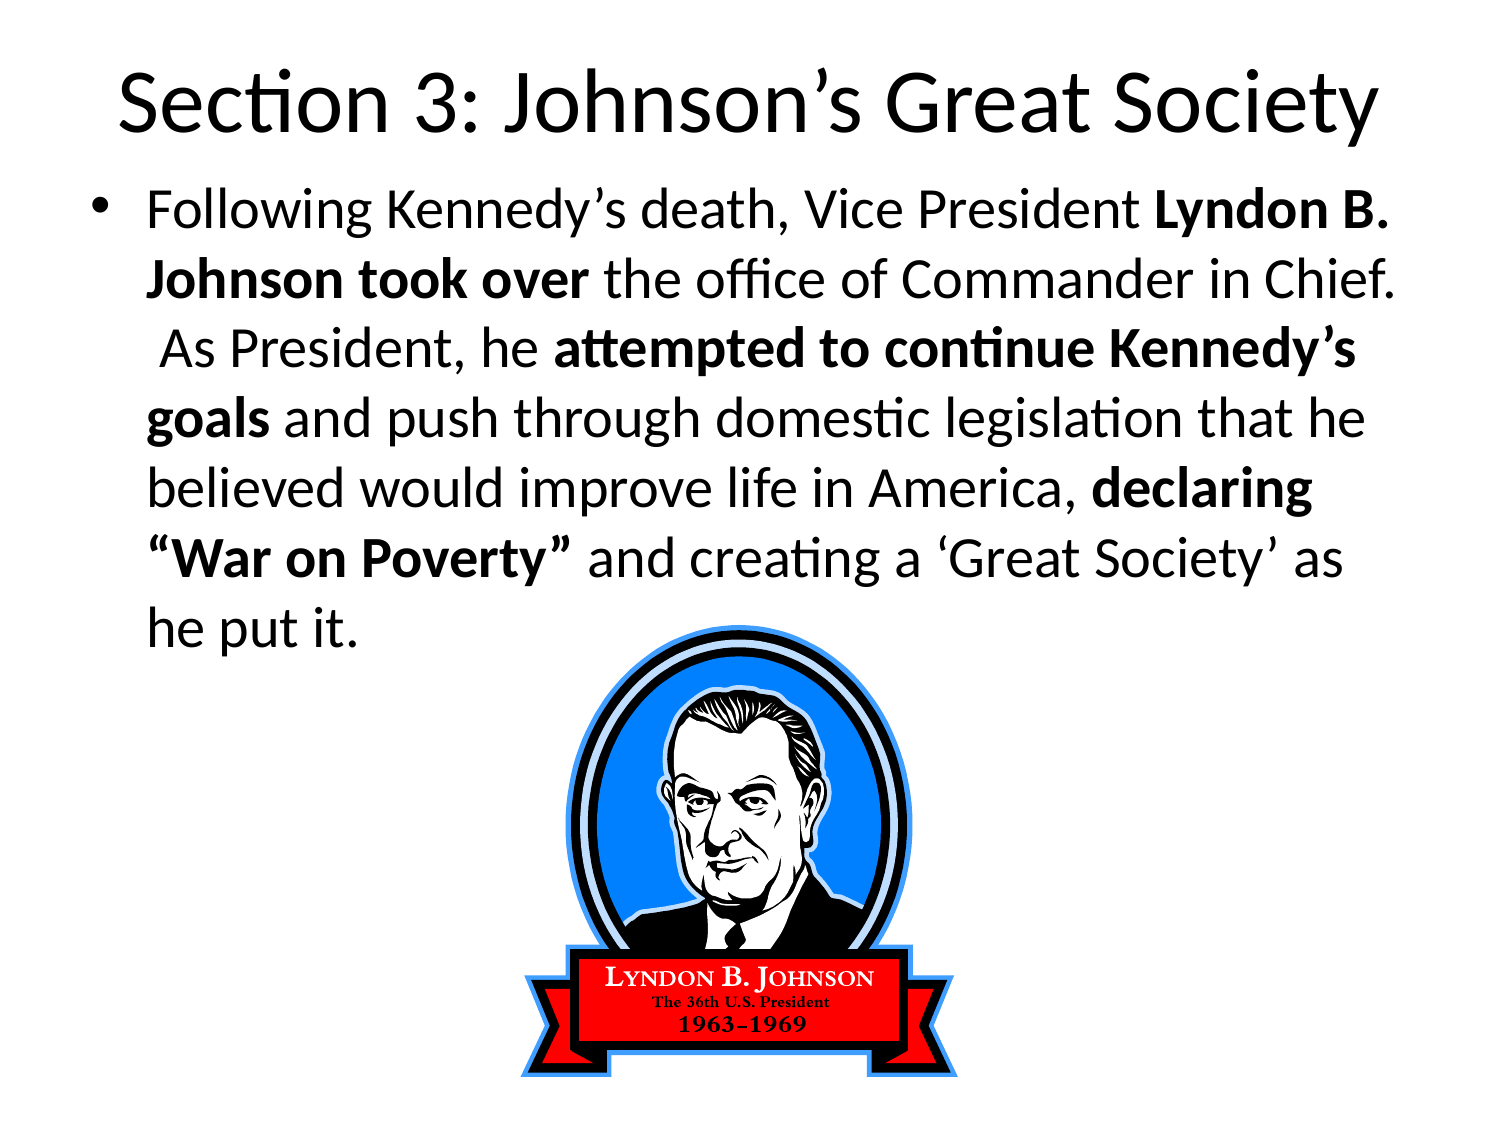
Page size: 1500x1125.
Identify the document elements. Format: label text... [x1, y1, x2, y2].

list Following Kennedy’s death, Vice President Lyndon B. Johnson took over the office of Commander in Chief. As President, he attempted to continue Kennedy’s goals and push through domestic legislation that he believed would improve life in America, declaring “War on Poverty” and creating a ‘Great Society’ as he put it. [75, 162, 1425, 905]
picture [520, 624, 959, 1078]
title Section 3: Johnson’s Great Society [75, 2, 1425, 162]
